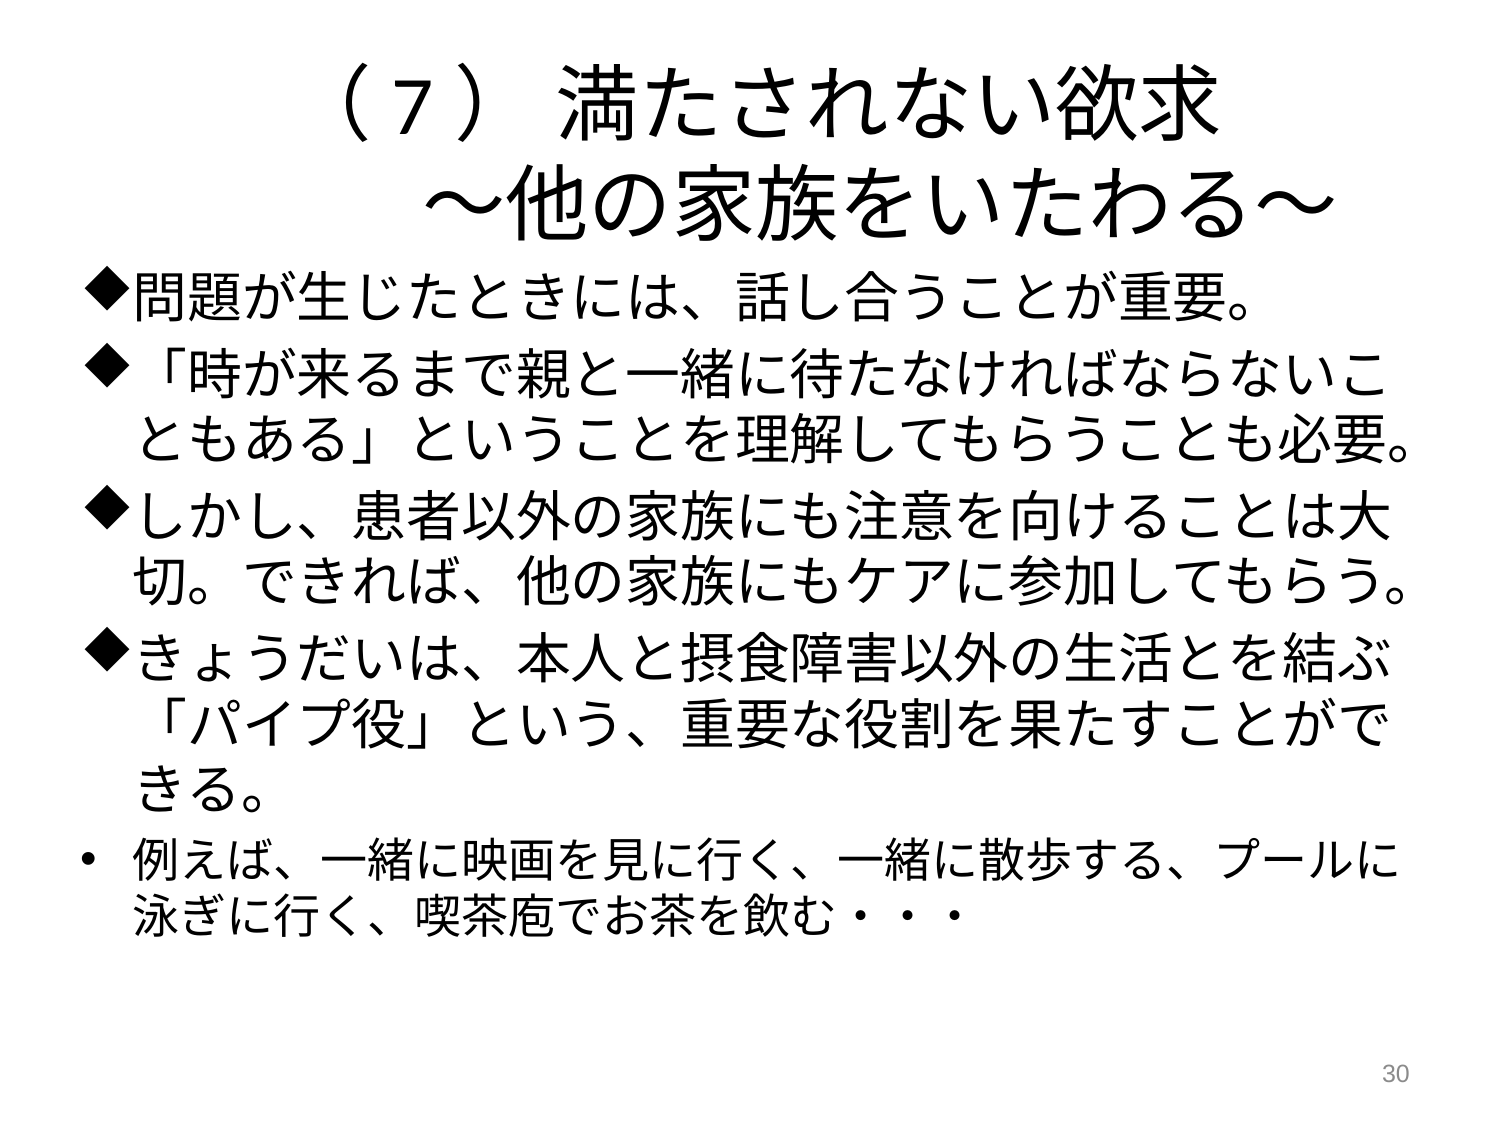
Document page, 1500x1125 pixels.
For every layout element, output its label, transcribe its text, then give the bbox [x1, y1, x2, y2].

list 問題が生じたときには、話し合うことが重要。 「時が来るまで親と一緒に待たなければならないこともある」ということを理解してもらうことも必要。 しかし、患者以外の家族にも注意を向けることは大切。できれば、他の家族にもケアに参加してもらう。 きょうだいは、本人と摂食障害以外の生活とを結ぶ「パイプ役」という、重要な役割を果たすことができる。 例えば、一緒に映画を見に行く、一緒に散歩する、プールに泳ぎに行く、喫茶庖でお茶を飲む・・・ [64, 255, 1453, 1035]
title （7） 満たされない欲求 ～他の家族をいたわる～ [41, 101, 1470, 200]
slide_number 30 [1074, 1042, 1425, 1103]
